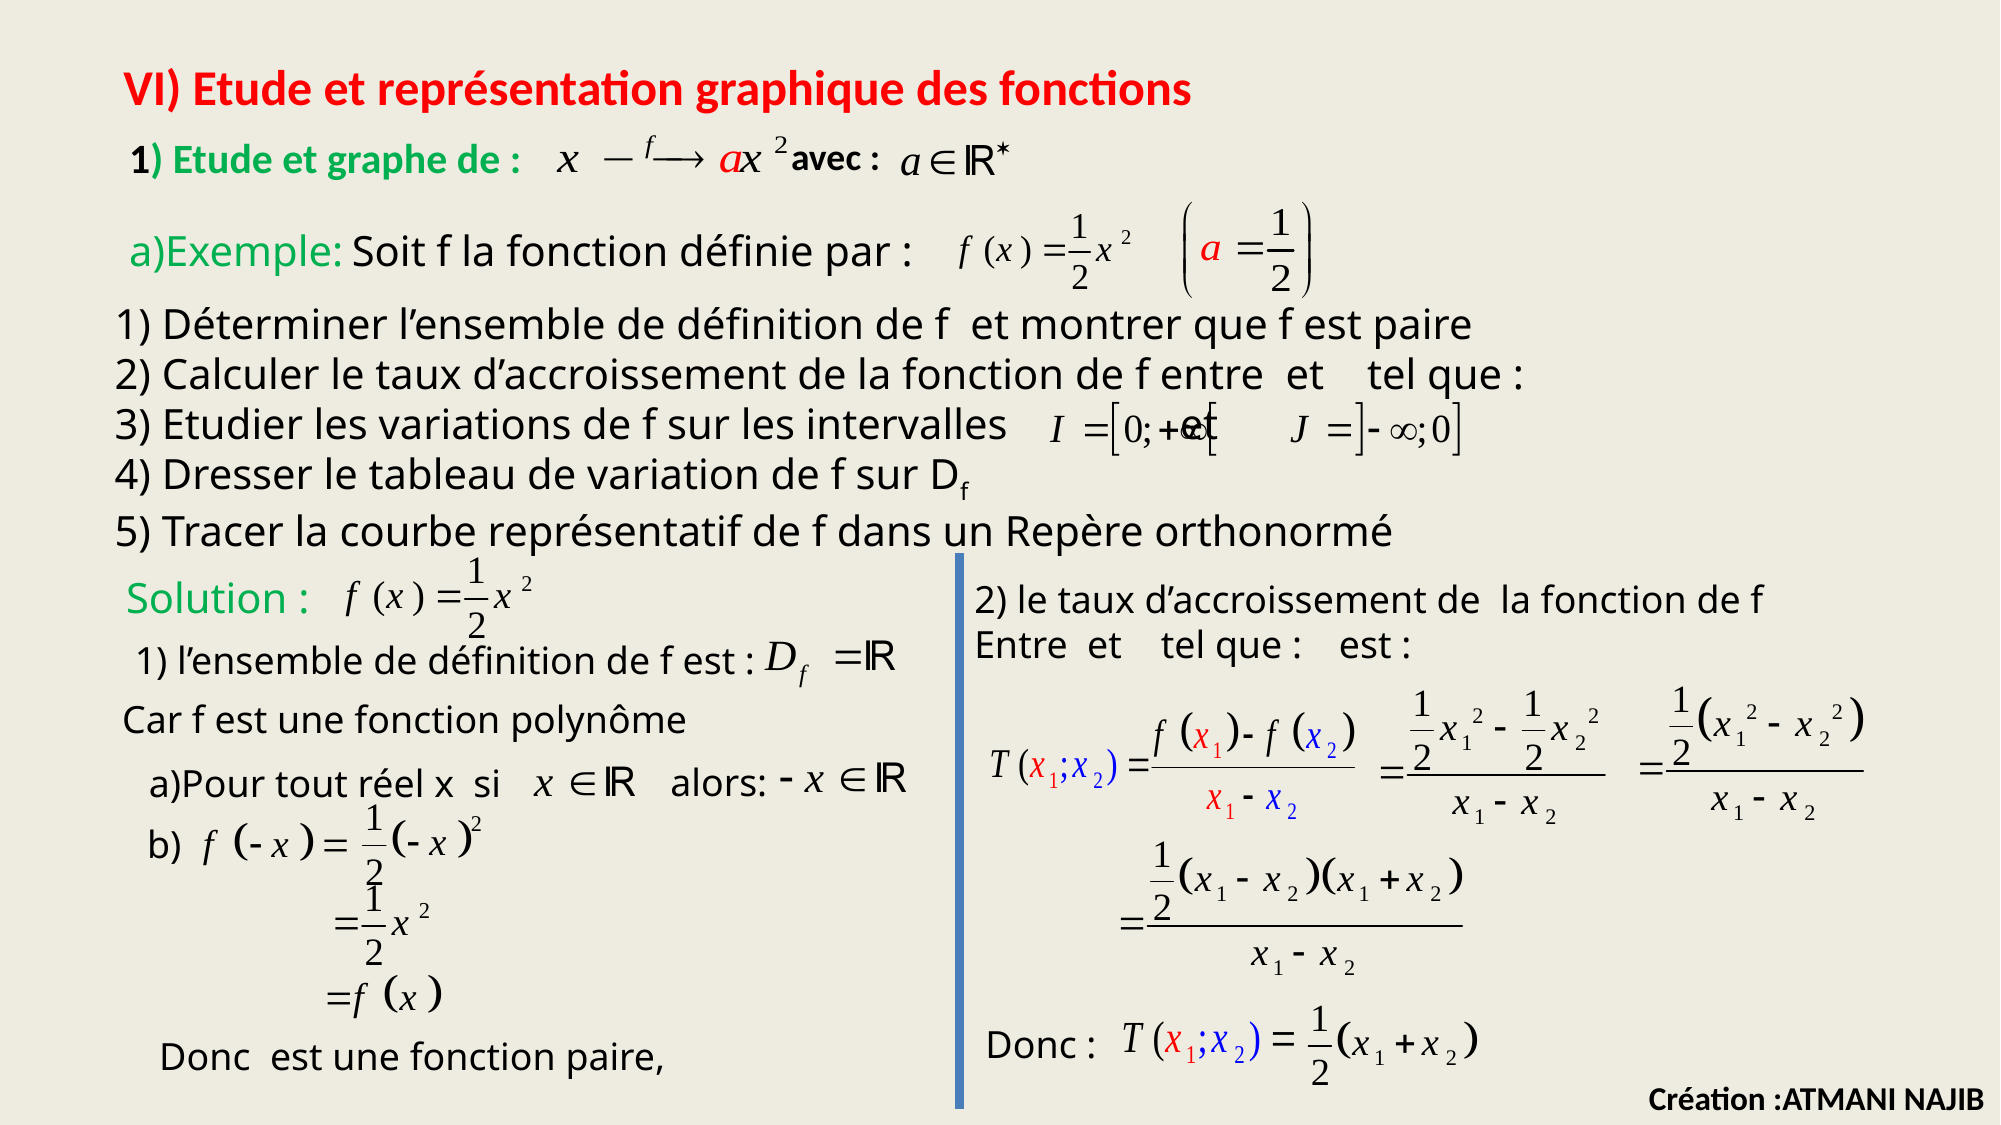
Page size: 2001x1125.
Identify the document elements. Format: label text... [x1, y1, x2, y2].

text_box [1370, 678, 1612, 833]
text_box a)Exemple: [114, 217, 337, 283]
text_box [1121, 1007, 1296, 1075]
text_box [772, 752, 915, 800]
text_box Car f est une fonction polynôme [107, 688, 703, 748]
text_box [895, 127, 1018, 187]
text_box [953, 203, 1139, 298]
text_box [1301, 994, 1482, 1094]
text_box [1110, 829, 1471, 984]
text_box VI) Etude et représentation graphique des fonctions [108, 48, 1219, 124]
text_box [1284, 398, 1469, 467]
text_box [758, 627, 904, 693]
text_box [549, 125, 799, 185]
text_box 1) l’ensemble de définition de f est : [120, 629, 755, 690]
text_box 1) Etude et graphe de : [114, 124, 546, 189]
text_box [317, 967, 447, 1033]
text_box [1174, 194, 1323, 307]
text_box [527, 756, 644, 804]
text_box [325, 873, 439, 966]
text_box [989, 706, 1363, 829]
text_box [356, 793, 489, 895]
text_box Soit f la fonction définie par : [337, 217, 948, 283]
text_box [197, 815, 349, 881]
text_box Solution : [111, 564, 325, 629]
text_box Création :ATMANI NAJIB [1538, 1069, 2000, 1125]
text_box alors: [655, 752, 783, 812]
text_box Donc : [970, 1013, 1116, 1074]
text_box b) [132, 813, 197, 874]
text_box avec : [799, 125, 895, 185]
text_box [1043, 398, 1229, 467]
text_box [1629, 674, 1871, 829]
text_box a)Pour tout réel x si [134, 752, 517, 813]
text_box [339, 546, 540, 648]
text_box Donc est une fonction paire, [144, 1026, 681, 1086]
